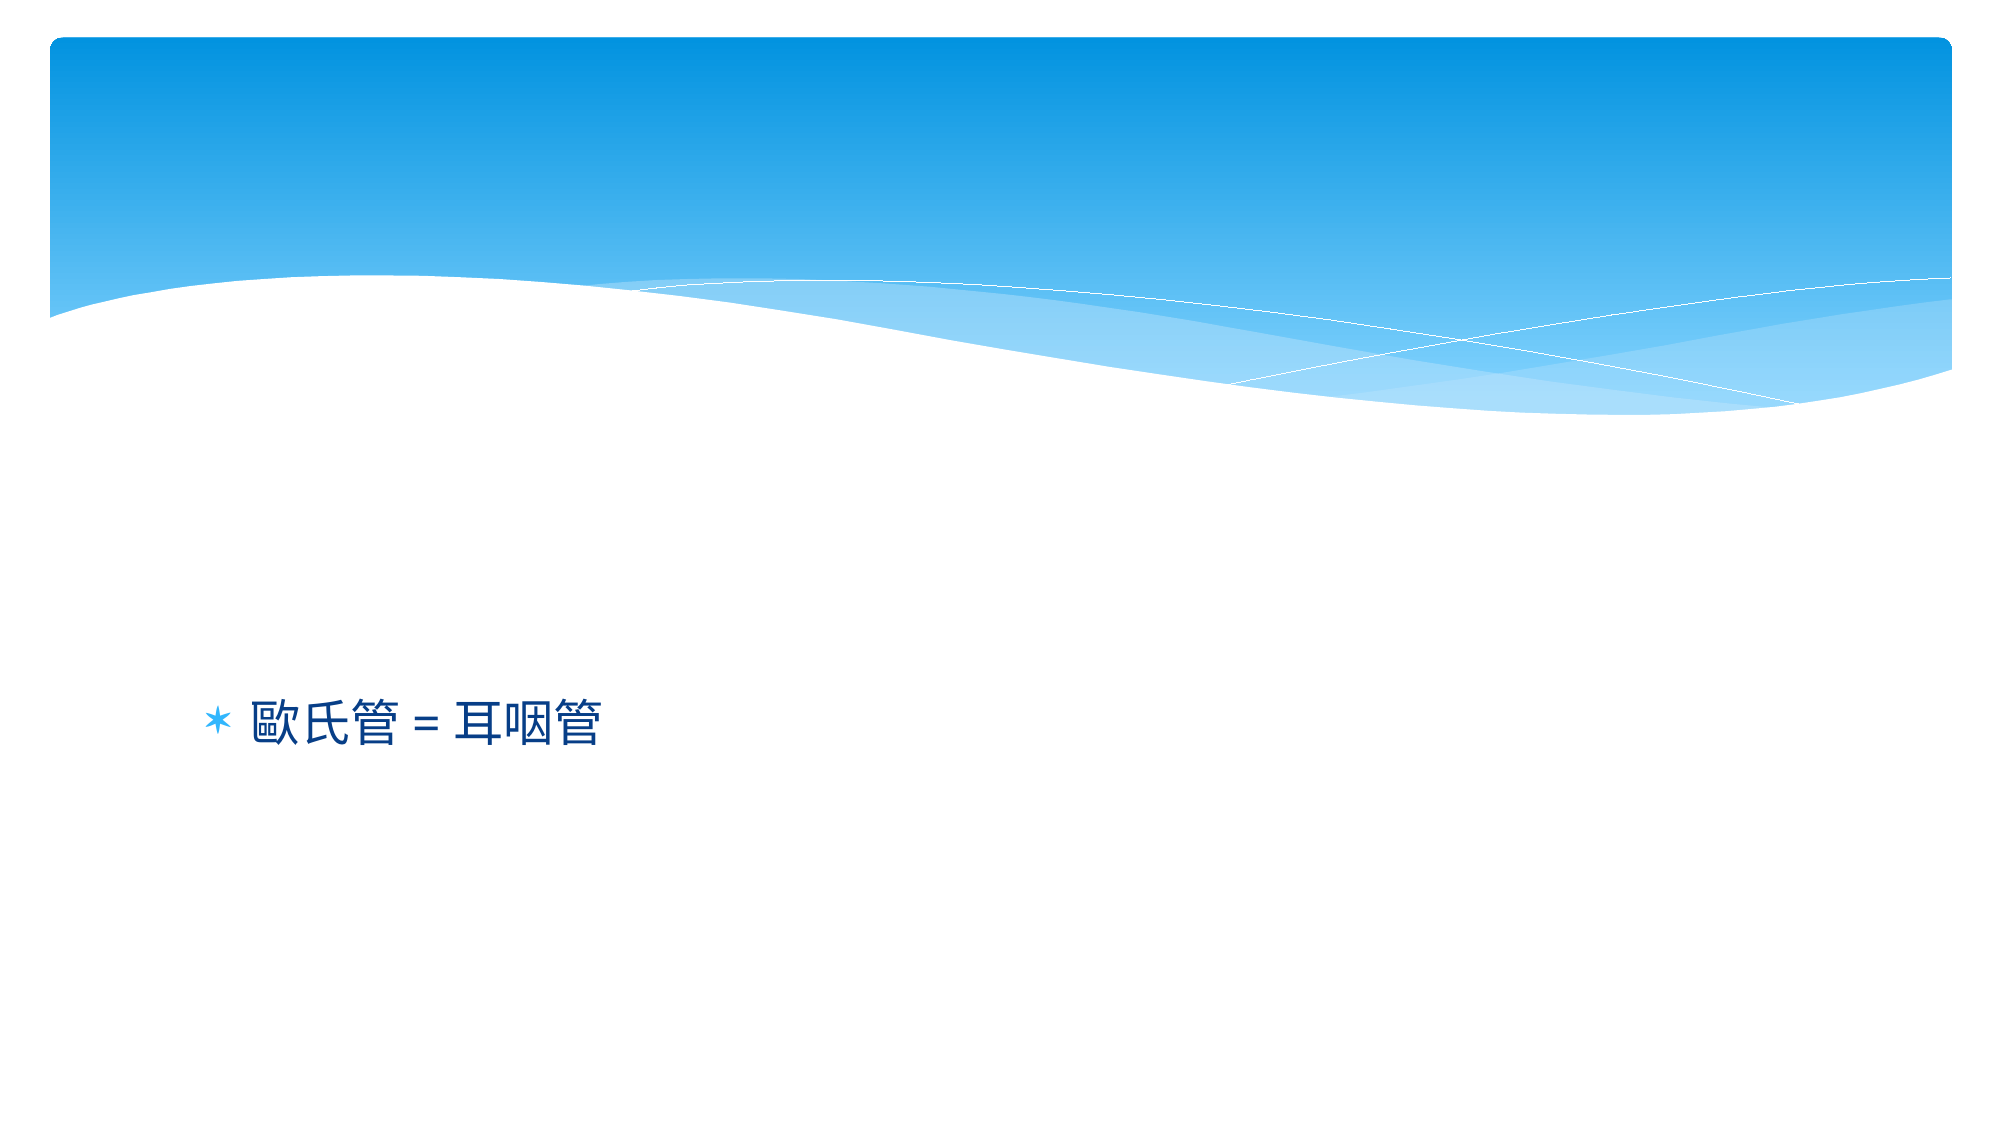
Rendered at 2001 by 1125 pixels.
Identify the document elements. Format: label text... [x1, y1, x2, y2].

list 歐氏管=耳咽管 [190, 438, 1812, 1005]
